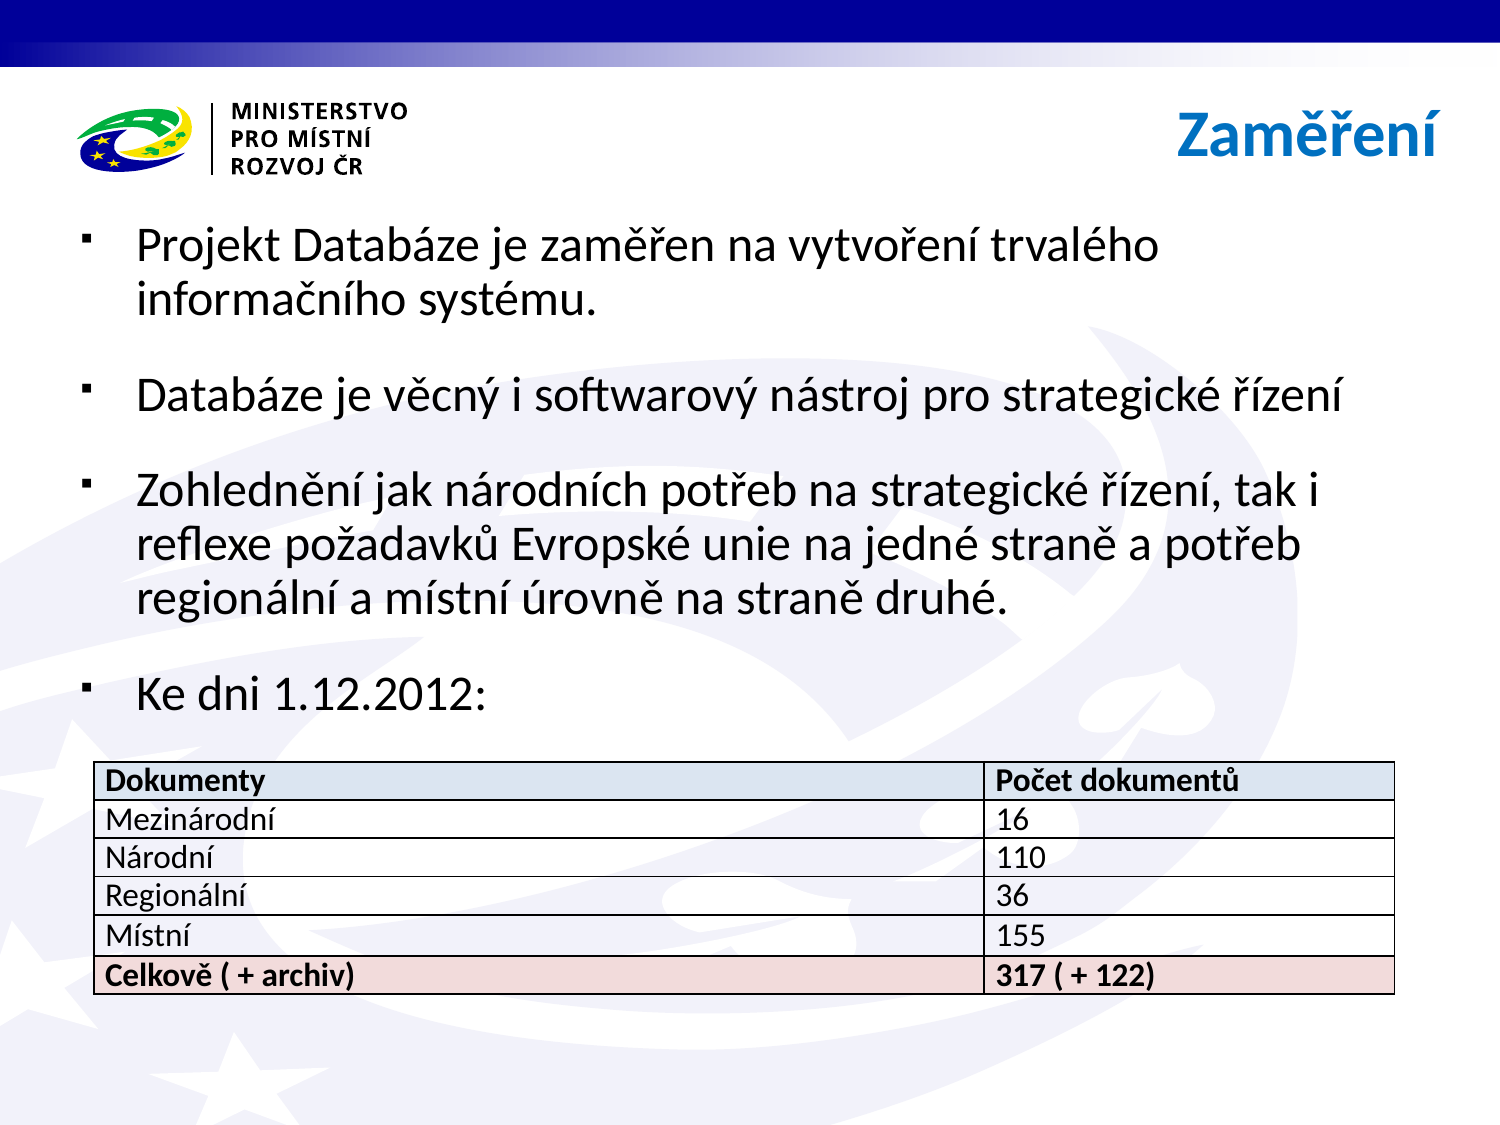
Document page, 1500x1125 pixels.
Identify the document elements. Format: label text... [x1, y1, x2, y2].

title Zaměření [419, 82, 1454, 188]
table_header Dokumenty [95, 763, 983, 799]
table_cell Celkově ( + archiv) [95, 957, 983, 993]
table_cell Mezinárodní [95, 801, 983, 837]
table_cell 110 [985, 839, 1394, 876]
table_cell Regionální [95, 877, 983, 914]
list Projekt Databáze je zaměřen na vytvoření trvalého informačního systému. Databáze je věcný i softwarový nástroj pro strategické řízení Zohlednění jak národních potřeb na strategické řízení, tak i reflexe požadavků Evropské unie na jedné straně a potřeb regionální a místní úrovně na straně druhé. Ke dni 1.12.2012: [64, 210, 1425, 1067]
table_cell Místní [95, 916, 983, 955]
table_cell 36 [985, 877, 1394, 914]
table_cell 317 ( + 122) [985, 957, 1394, 993]
table_cell 155 [985, 916, 1394, 955]
table_cell Národní [95, 839, 983, 876]
table_header Počet dokumentů [985, 763, 1394, 799]
table_cell 16 [985, 801, 1394, 837]
